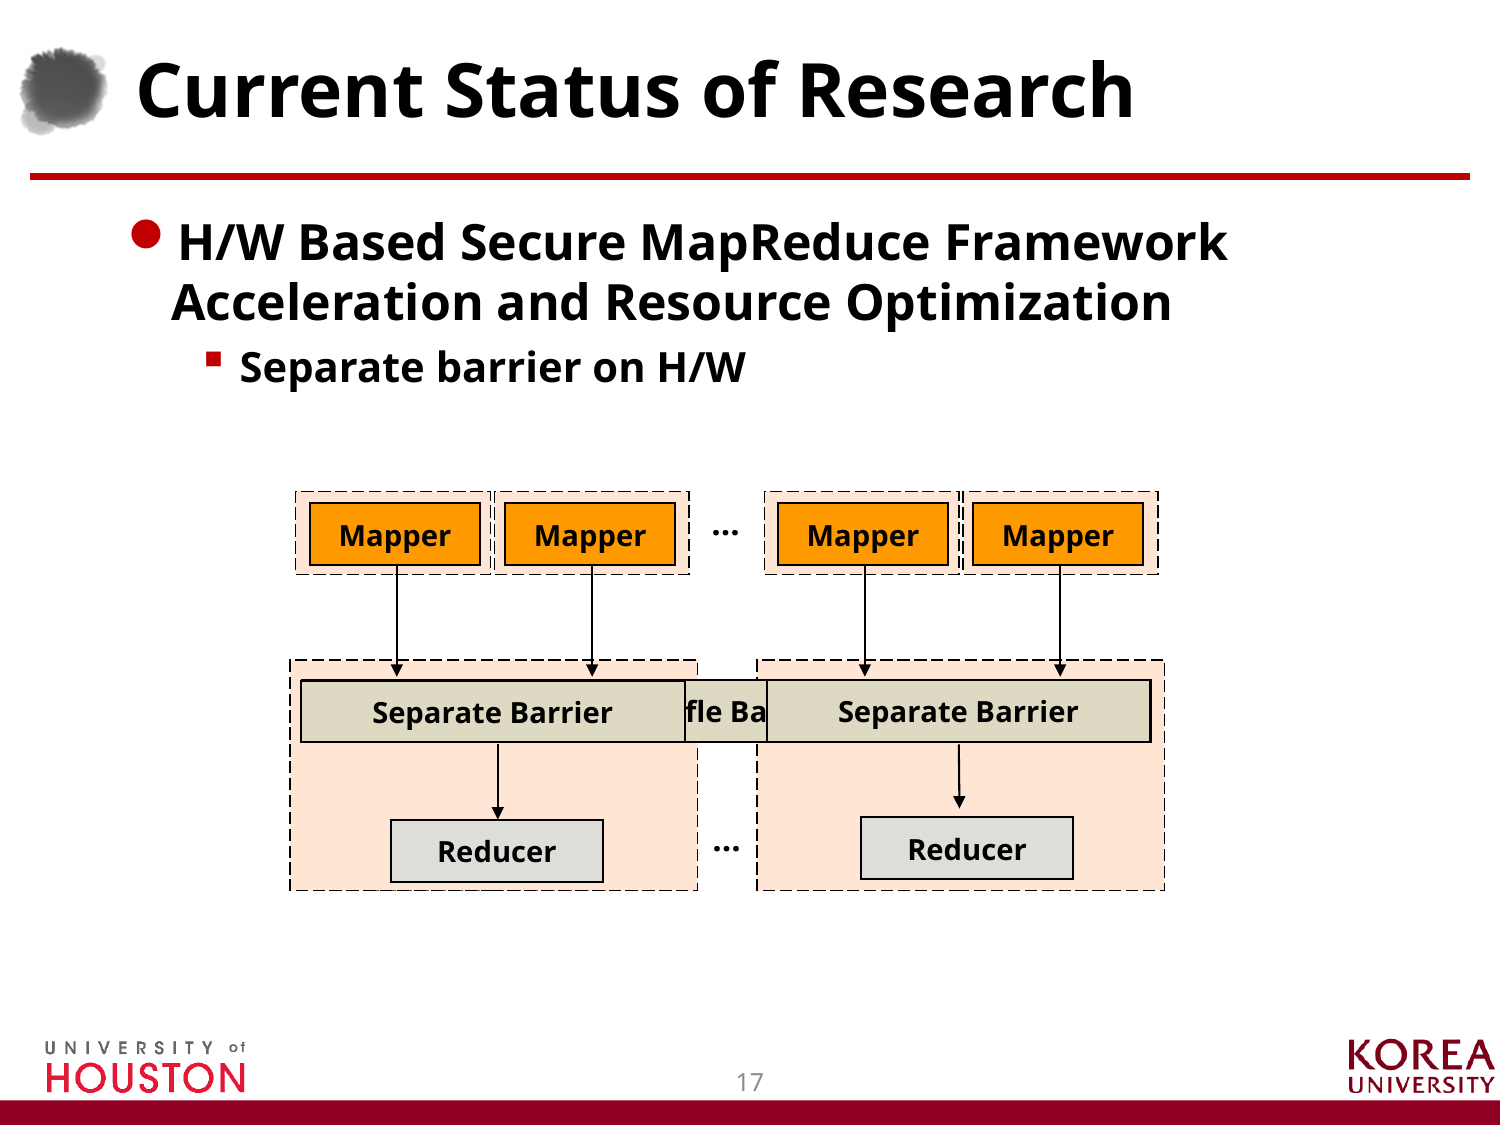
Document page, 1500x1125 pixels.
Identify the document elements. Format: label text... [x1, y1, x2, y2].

list H/W Based Secure MapReduce Framework Acceleration and Resource Optimization Separate barrier on H/W [112, 203, 1388, 486]
text_box Mapper [972, 502, 1144, 566]
slide_number 17 [691, 1053, 809, 1114]
text_box … [675, 494, 777, 550]
title Current Status of Research [120, 41, 1396, 144]
text_box Reducer [390, 819, 604, 883]
text_box … [676, 810, 778, 866]
text_box Separate Barrier [766, 679, 1151, 743]
text_box Mapper [504, 502, 676, 566]
picture [6, 1033, 286, 1095]
text_box Mapper [777, 502, 949, 566]
text_box Shuffle Barrier [301, 679, 766, 743]
text_box [764, 491, 960, 575]
text_box [756, 659, 1166, 892]
text_box Separate Barrier [300, 680, 686, 743]
text_box [493, 491, 690, 575]
text_box [295, 491, 492, 575]
text_box Reducer [860, 816, 1074, 880]
text_box Mapper [309, 502, 481, 566]
picture [1, 40, 121, 149]
text_box [962, 491, 1159, 575]
picture [1337, 1033, 1500, 1093]
text_box [289, 659, 699, 892]
text_box [763, 550, 864, 575]
